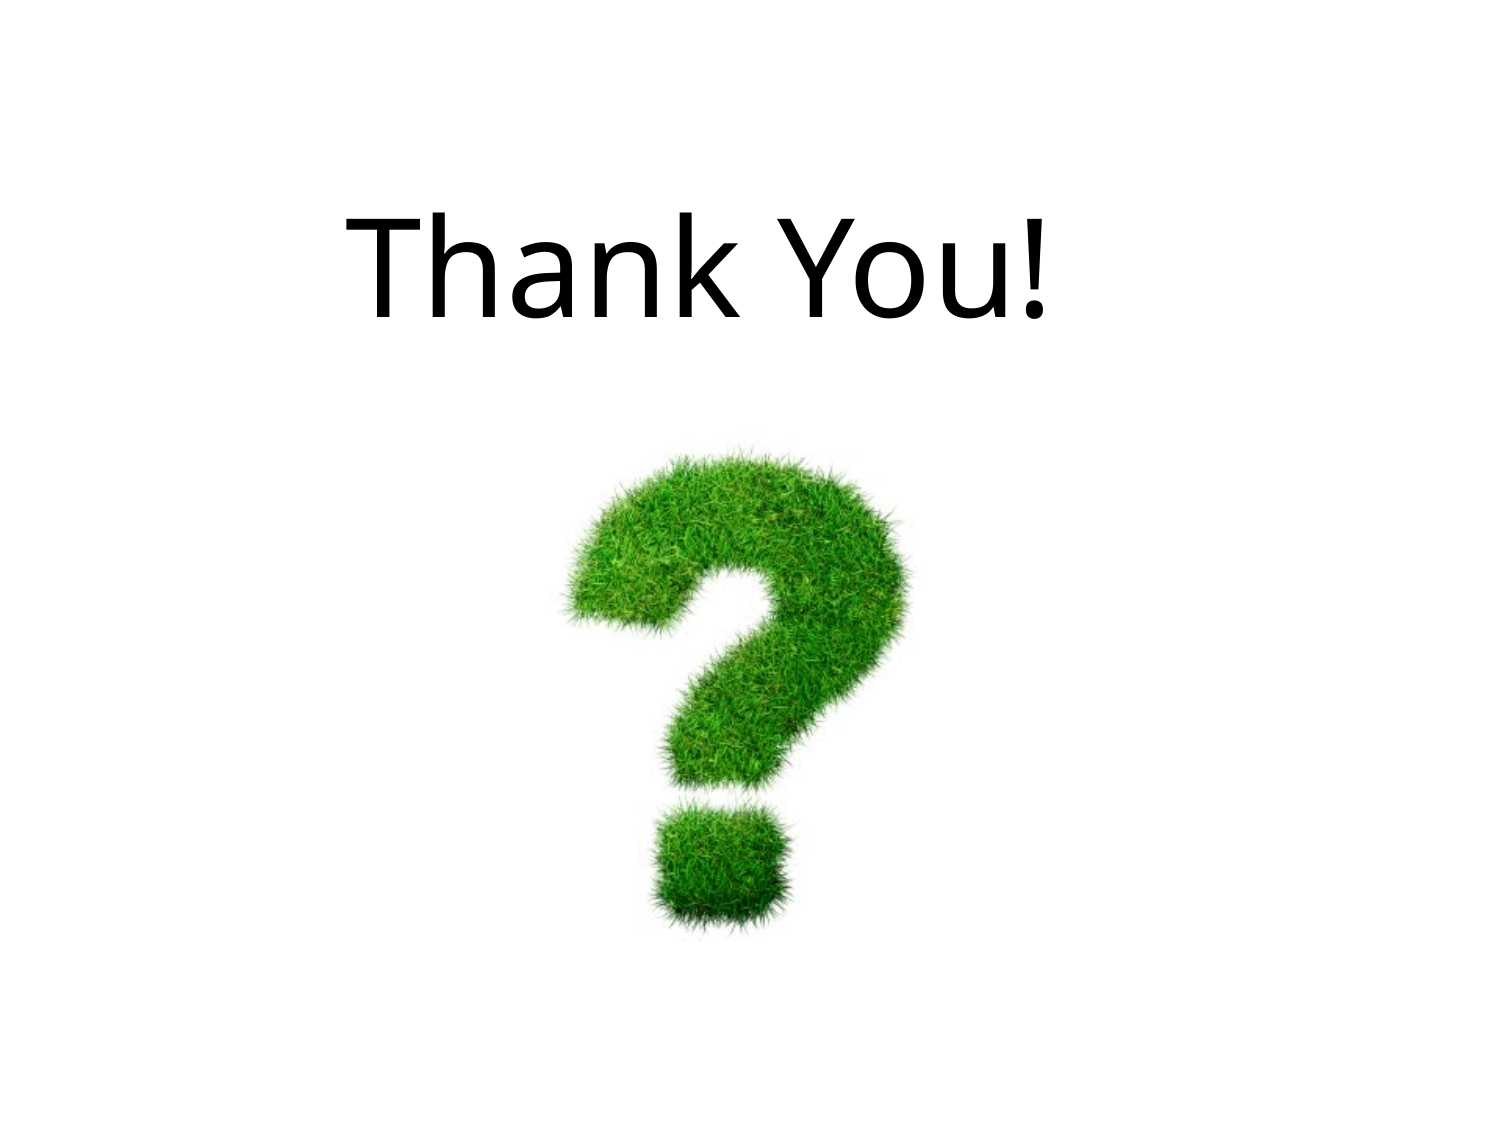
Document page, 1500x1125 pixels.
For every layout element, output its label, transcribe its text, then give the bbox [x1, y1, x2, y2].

picture [463, 428, 1006, 970]
text_box Thank You! [330, 179, 1500, 367]
